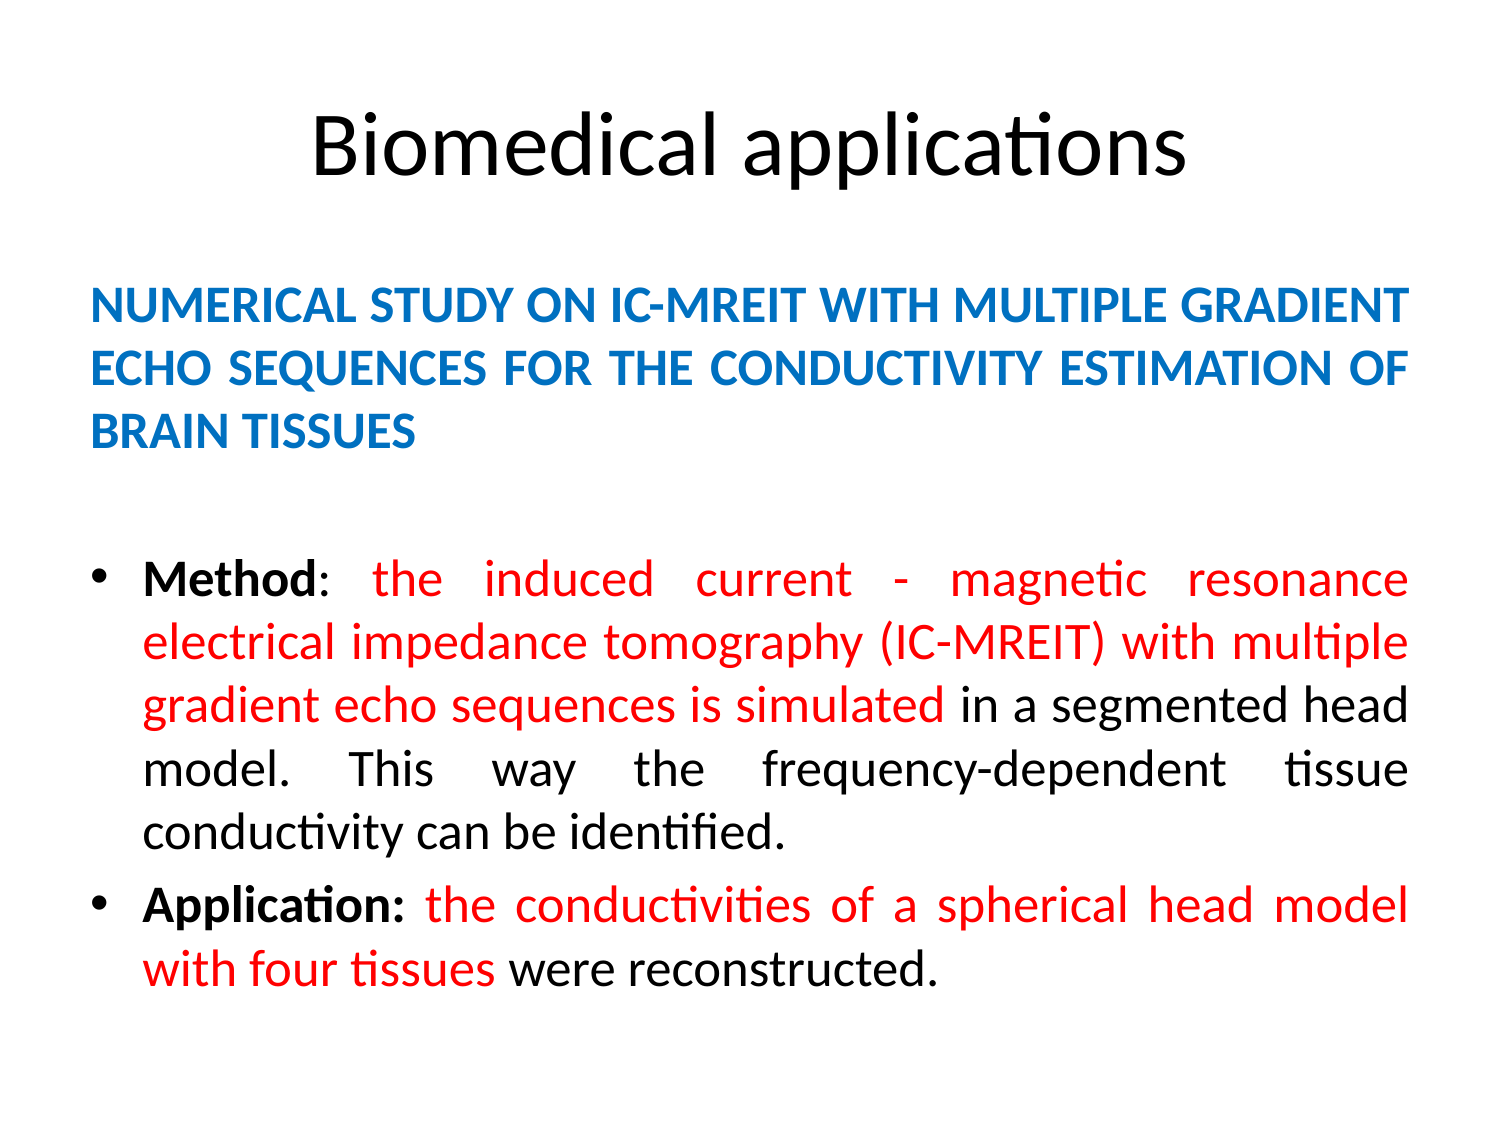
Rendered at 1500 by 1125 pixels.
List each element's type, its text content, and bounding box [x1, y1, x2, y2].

list NUMERICAL STUDY ON IC-MREIT WITH MULTIPLE GRADIENT ECHO SEQUENCES FOR THE CONDUCTIVITY ESTIMATION OF BRAIN TISSUES Method: the induced current - magnetic resonance electrical impedance tomography (IC-MREIT) with multiple gradient echo sequences is simulated in a segmented head model. This way the frequency-dependent tissue conductivity can be identified. Application: the conductivities of a spherical head model with four tissues were reconstructed. [75, 262, 1425, 1005]
title Biomedical applications [75, 45, 1425, 233]
